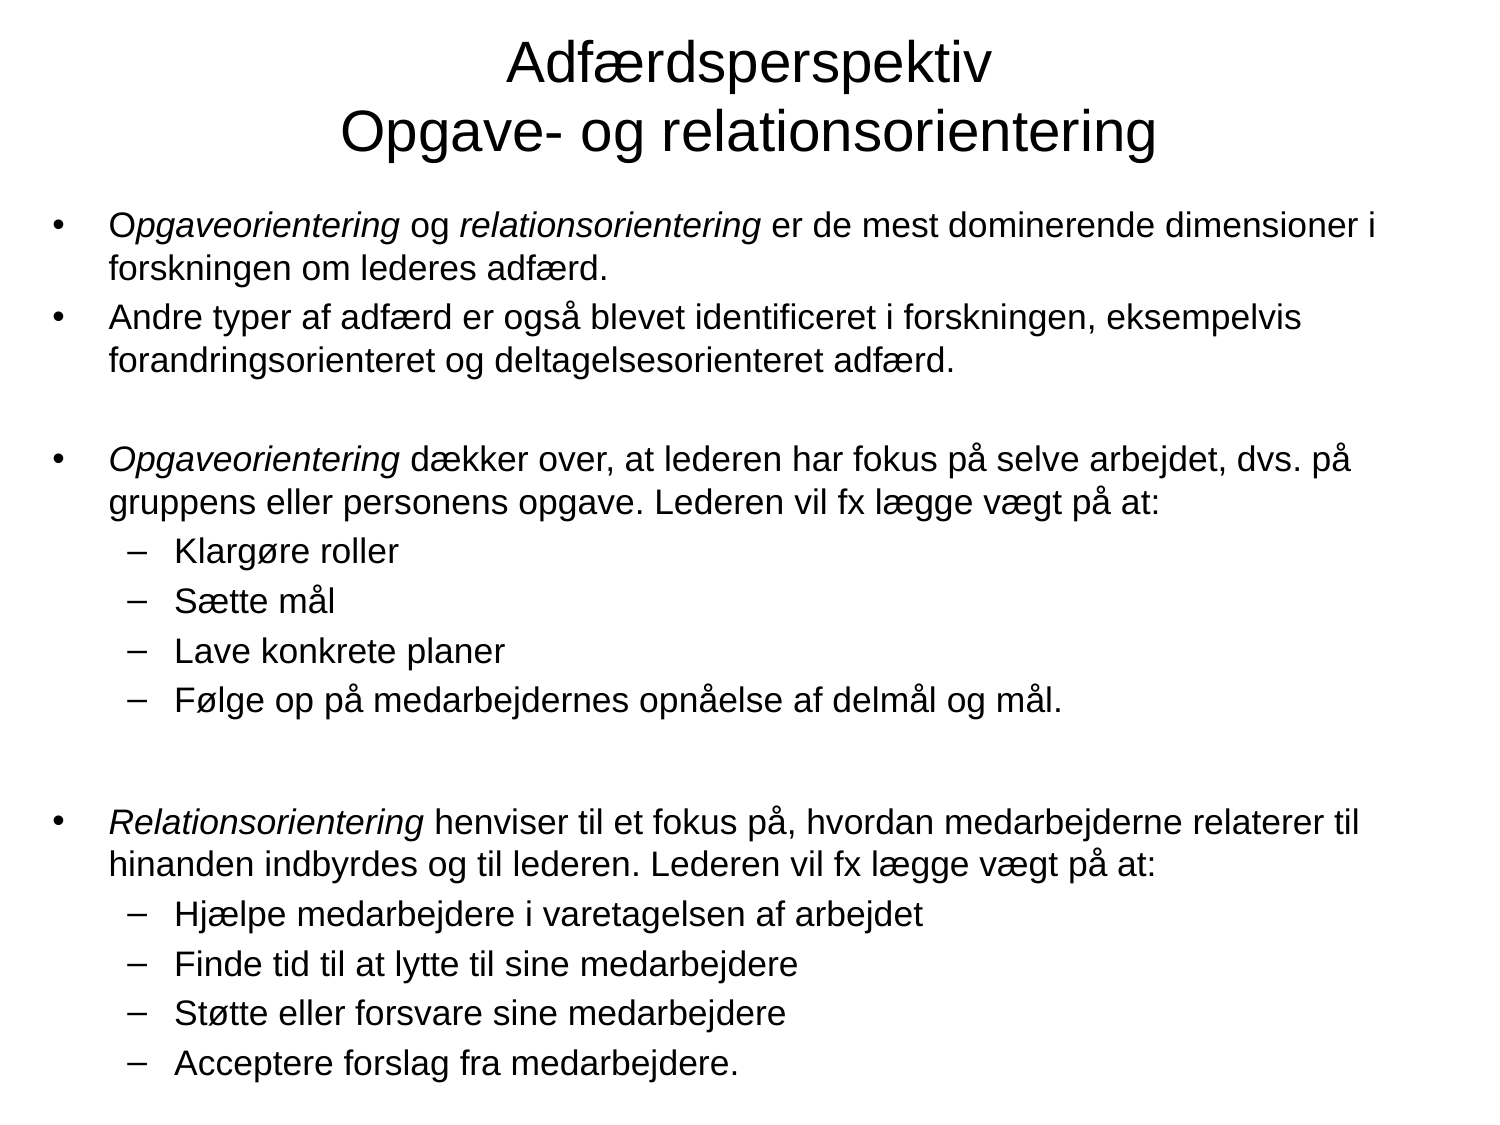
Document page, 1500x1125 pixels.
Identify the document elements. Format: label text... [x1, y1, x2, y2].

title Adfærdsperspektiv Opgave- og relationsorientering [75, 0, 1425, 188]
list Opgaveorientering og relationsorientering er de mest dominerende dimensioner i forskningen om lederes adfærd. Andre typer af adfærd er også blevet identificeret i forskningen, eksempelvis forandringsorienteret og deltagelsesorienteret adfærd. Opgaveorientering dækker over, at lederen har fokus på selve arbejdet, dvs. på gruppens eller personens opgave. Lederen vil fx lægge vægt på at: Klargøre roller Sætte mål Lave konkrete planer Følge op på medarbejdernes opnåelse af delmål og mål. Relationsorientering henviser til et fokus på, hvordan medarbejderne relaterer til hinanden indbyrdes og til lederen. Lederen vil fx lægge vægt på at: Hjælpe medarbejdere i varetagelsen af arbejdet Finde tid til at lytte til sine medarbejdere Støtte eller forsvare sine medarbejdere Acceptere forslag fra medarbejdere. [37, 195, 1453, 938]
